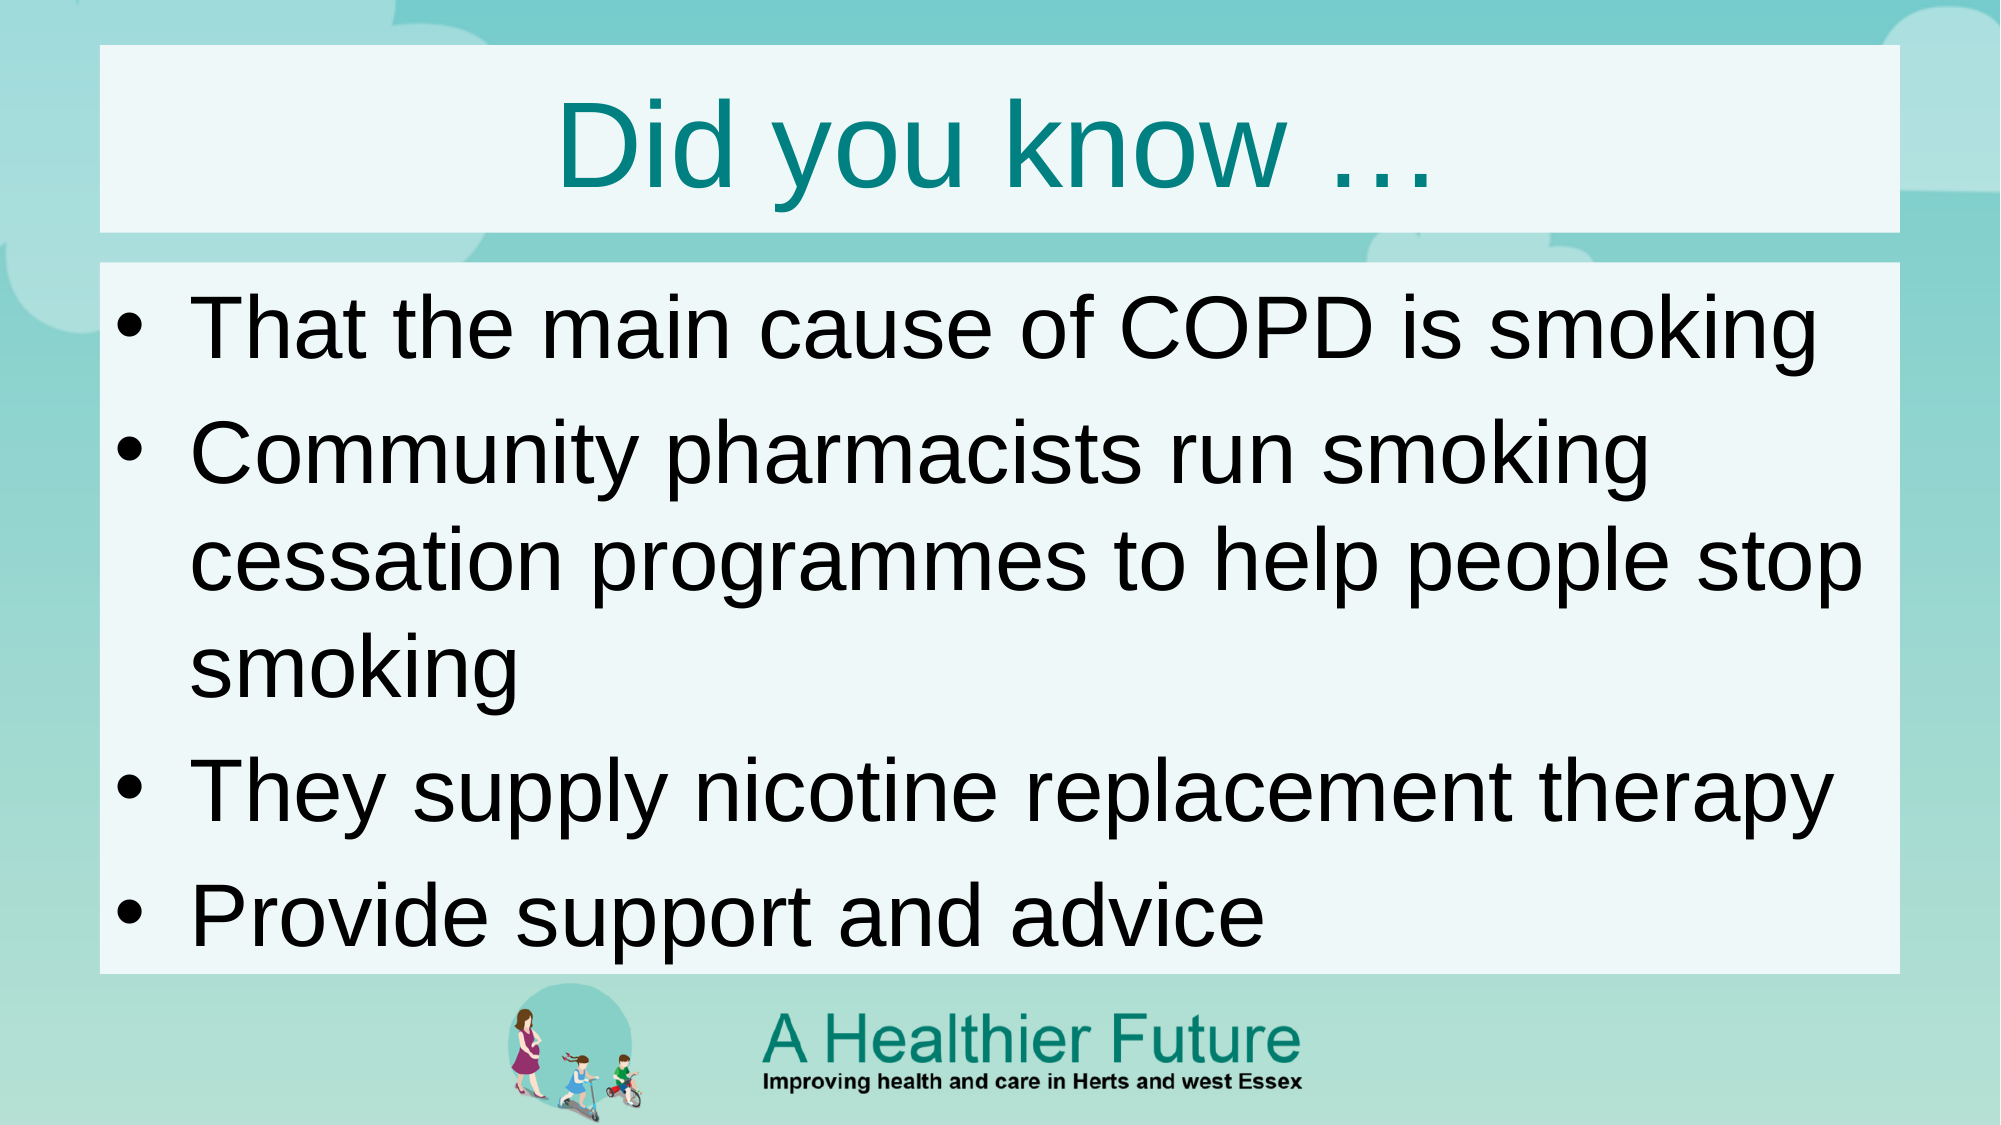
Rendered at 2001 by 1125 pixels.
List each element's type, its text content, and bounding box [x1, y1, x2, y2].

list That the main cause of COPD is smoking Community pharmacists run smoking cessation programmes to help people stop smoking They supply nicotine replacement therapy Provide support and advice [99, 262, 1900, 974]
title Did you know … [99, 45, 1900, 233]
picture [0, 0, 2001, 1125]
